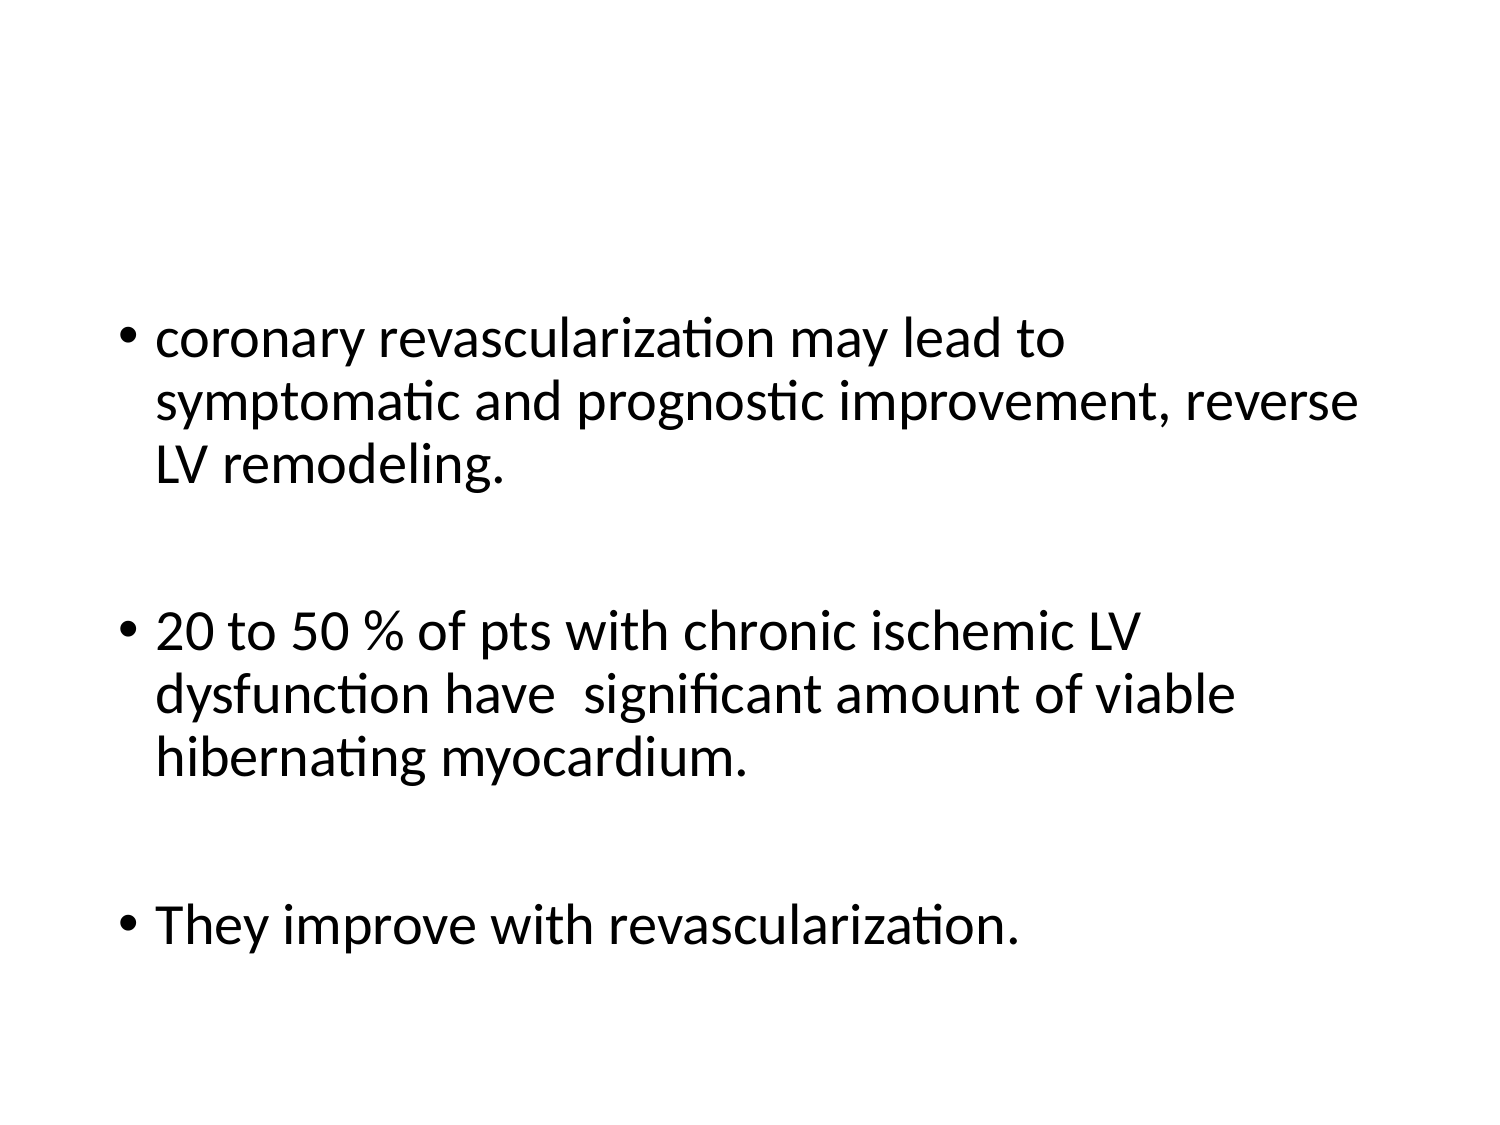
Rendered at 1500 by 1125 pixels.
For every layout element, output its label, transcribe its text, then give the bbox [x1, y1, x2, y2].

list coronary revascularization may lead to symptomatic and prognostic improvement, reverse LV remodeling. 20 to 50 % of pts with chronic ischemic LV dysfunction have significant amount of viable hibernating myocardium. They improve with revascularization. [103, 299, 1397, 1014]
